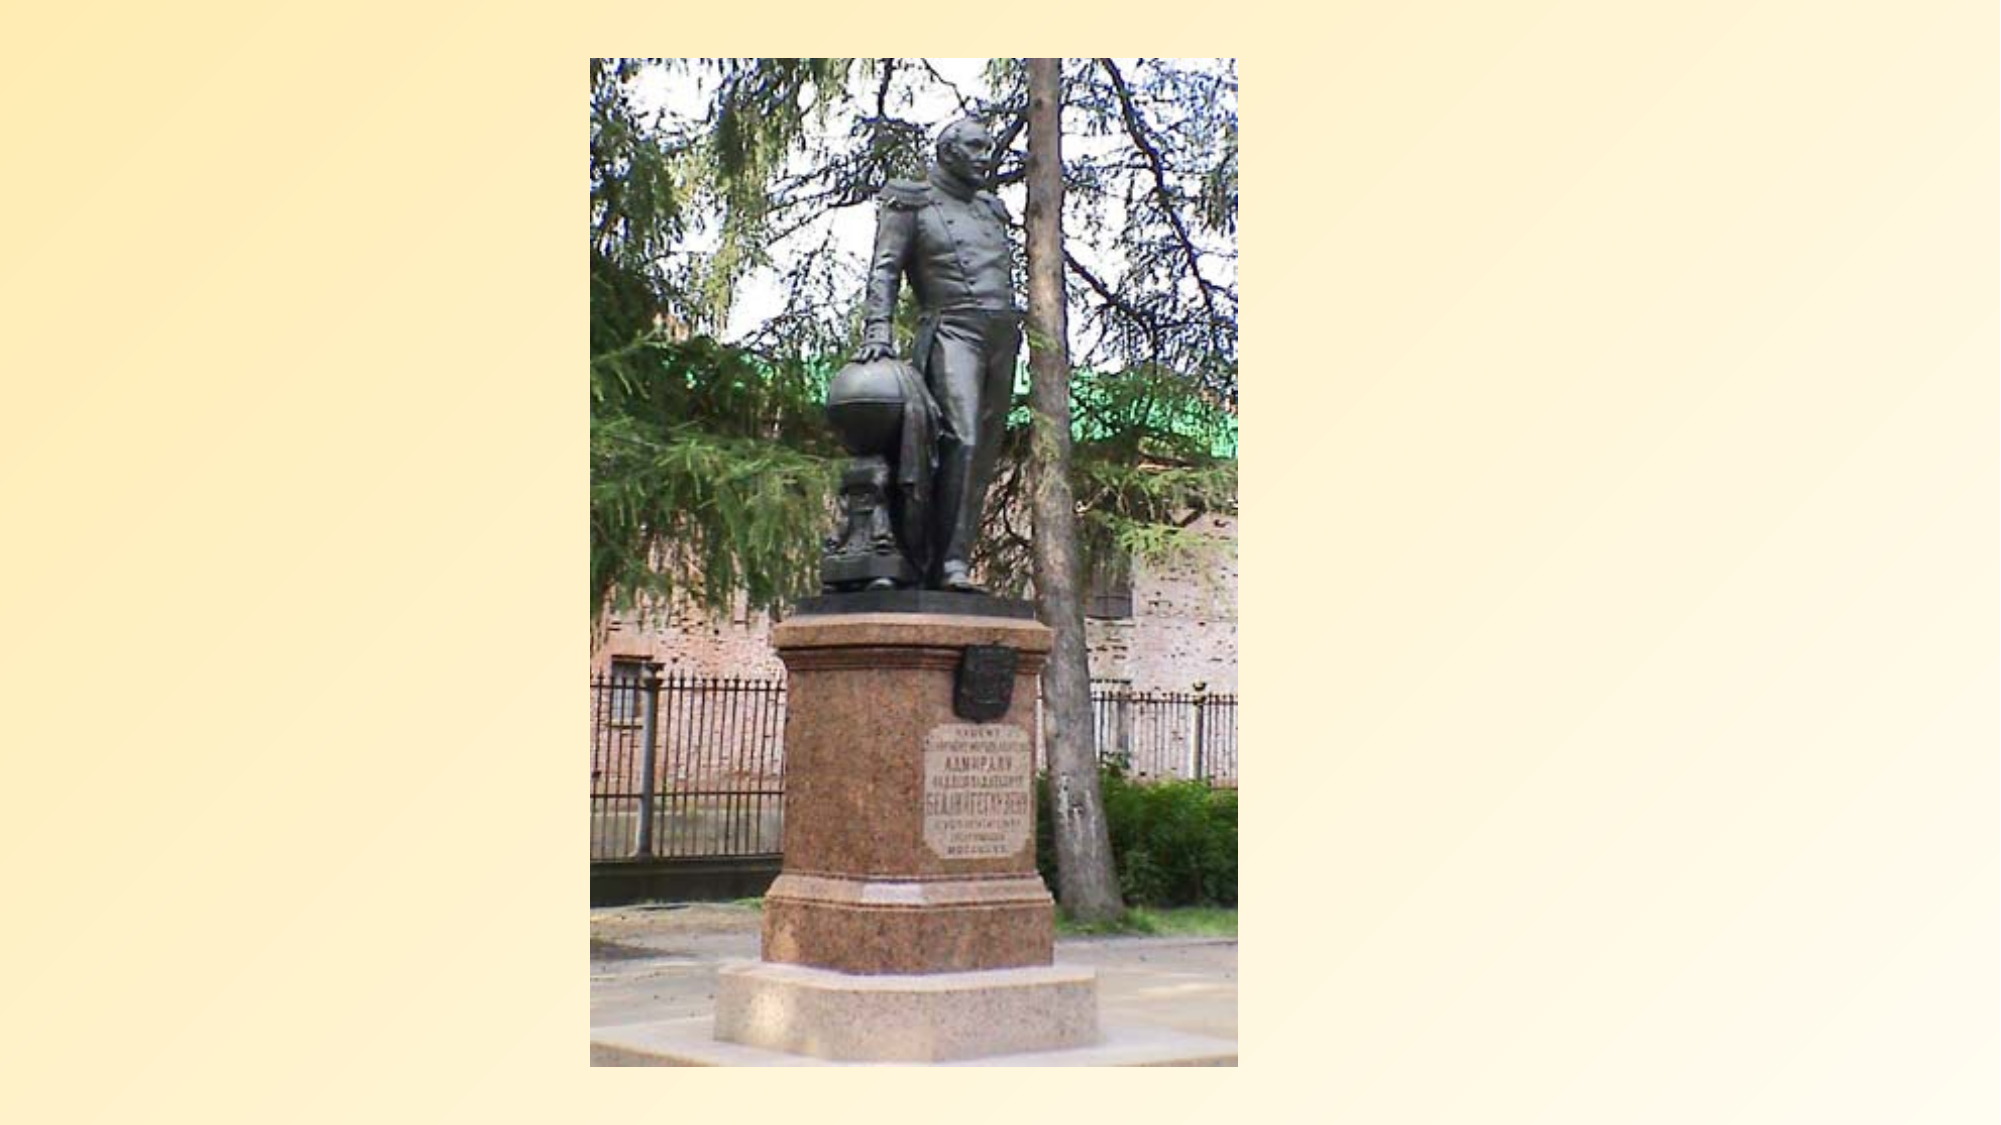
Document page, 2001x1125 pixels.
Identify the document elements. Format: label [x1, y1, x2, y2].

picture [590, 58, 1238, 1067]
